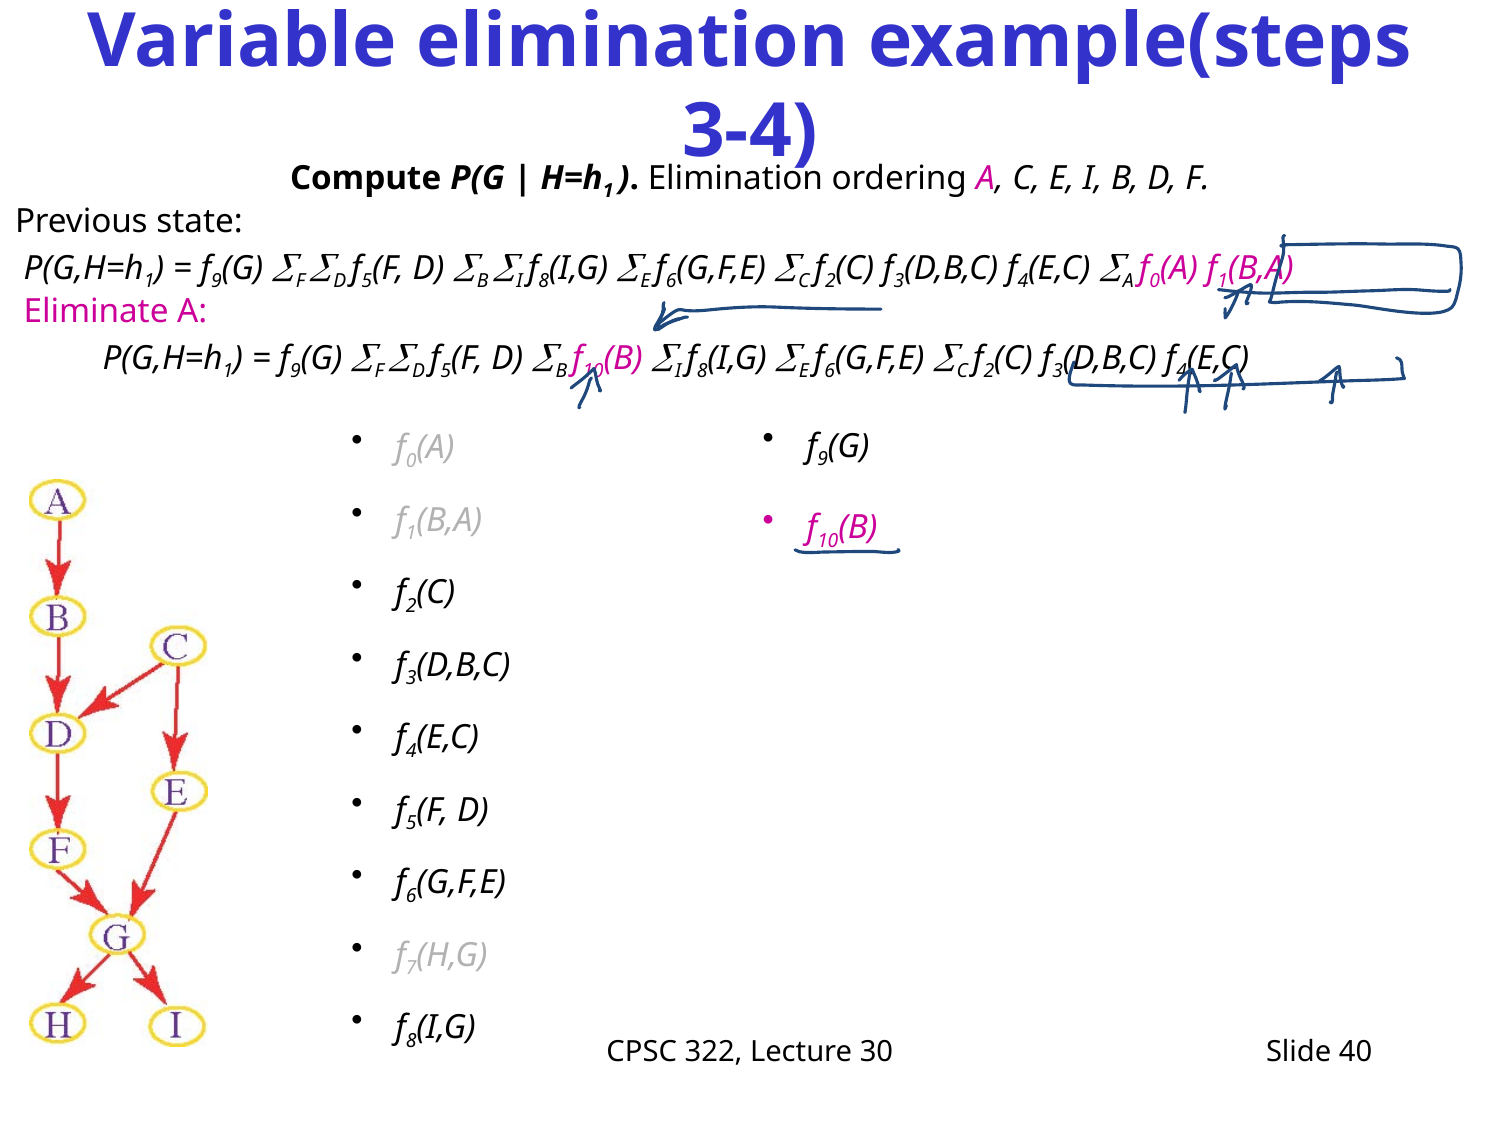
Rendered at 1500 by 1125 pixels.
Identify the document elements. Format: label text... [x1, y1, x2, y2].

text_box f0(A) f1(B,A) f2(C) f3(D,B,C) f4(E,C) f5(F, D) f6(G,F,E) f7(H,G) f8(I,G) [336, 420, 632, 1054]
footer CPSC 322, Lecture 30 [512, 1024, 988, 1101]
title Variable elimination example(steps 3-4) [49, 24, 1451, 138]
slide_number Slide 40 [1074, 1024, 1388, 1101]
picture [29, 479, 208, 1047]
text_box f9(G) f10(B) [708, 420, 1500, 952]
list Compute P(G | H=h1 ). Elimination ordering A, C, E, I, B, D, F. Previous state: P(G,H=h1) = f9(G) F D f5(F, D) B I f8(I,G) E f6(G,F,E) C f2(C) f3(D,B,C) f4(E,C) A f0(A) f1(B,A) Eliminate A: P(G,H=h1) = f9(G) F D f5(F, D) B f10(B) I f8(I,G) E f6(G,F,E) C f2(C) f3(D,B,C) f4(E,C) [0, 148, 1500, 469]
